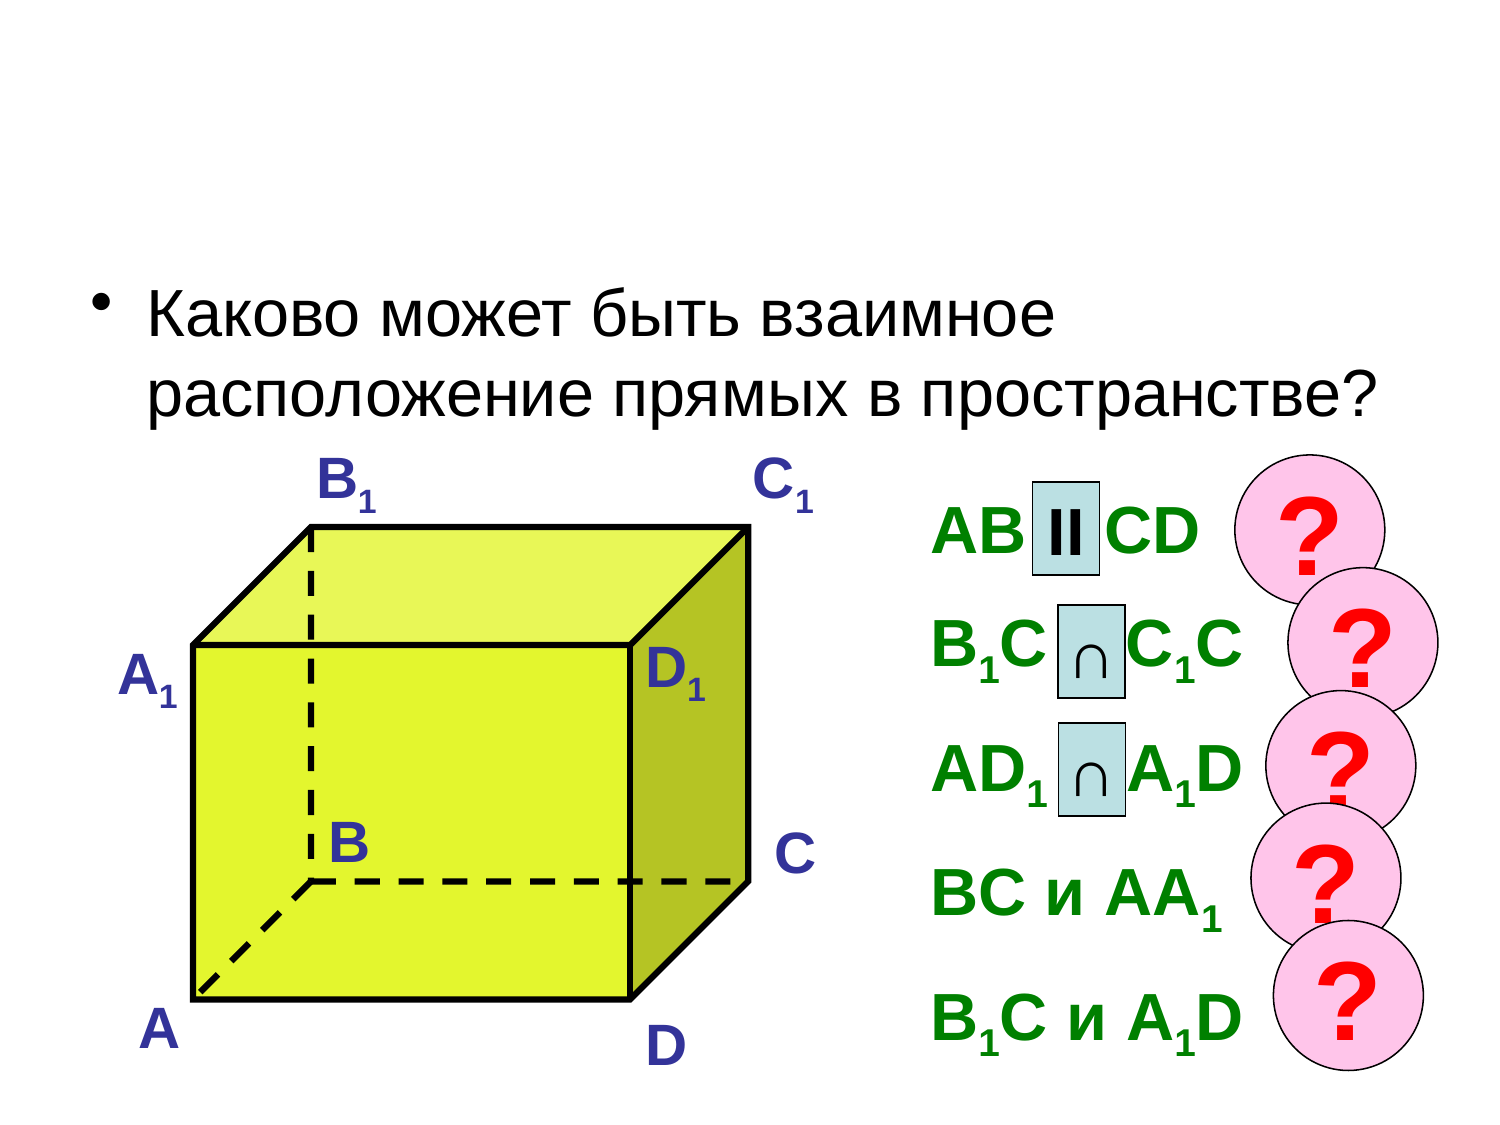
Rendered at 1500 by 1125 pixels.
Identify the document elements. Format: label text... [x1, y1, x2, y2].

text_box ? [1273, 920, 1424, 1071]
text_box А1 [102, 628, 193, 723]
text_box ∩ [1058, 723, 1126, 816]
text_box А [124, 982, 196, 1068]
list Каково может быть взаимное расположение прямых в пространстве? [74, 262, 1426, 1006]
text_box ∩ [1058, 605, 1126, 698]
text_box [192, 529, 748, 1000]
text_box D [630, 999, 702, 1085]
text_box ? [1250, 803, 1401, 945]
text_box ? [1287, 567, 1438, 711]
text_box ? [1234, 454, 1385, 604]
text_box II [1032, 482, 1100, 575]
text_box C1 [738, 432, 829, 528]
text_box B [313, 796, 385, 882]
text_box B1 [301, 432, 392, 528]
text_box ? [1265, 690, 1416, 828]
text_box C [760, 808, 832, 893]
text_box AB и CD B1C и C1C AD1 и A1D BC и AA1 B1C и A1D [915, 479, 1436, 1072]
text_box D1 [630, 621, 721, 716]
